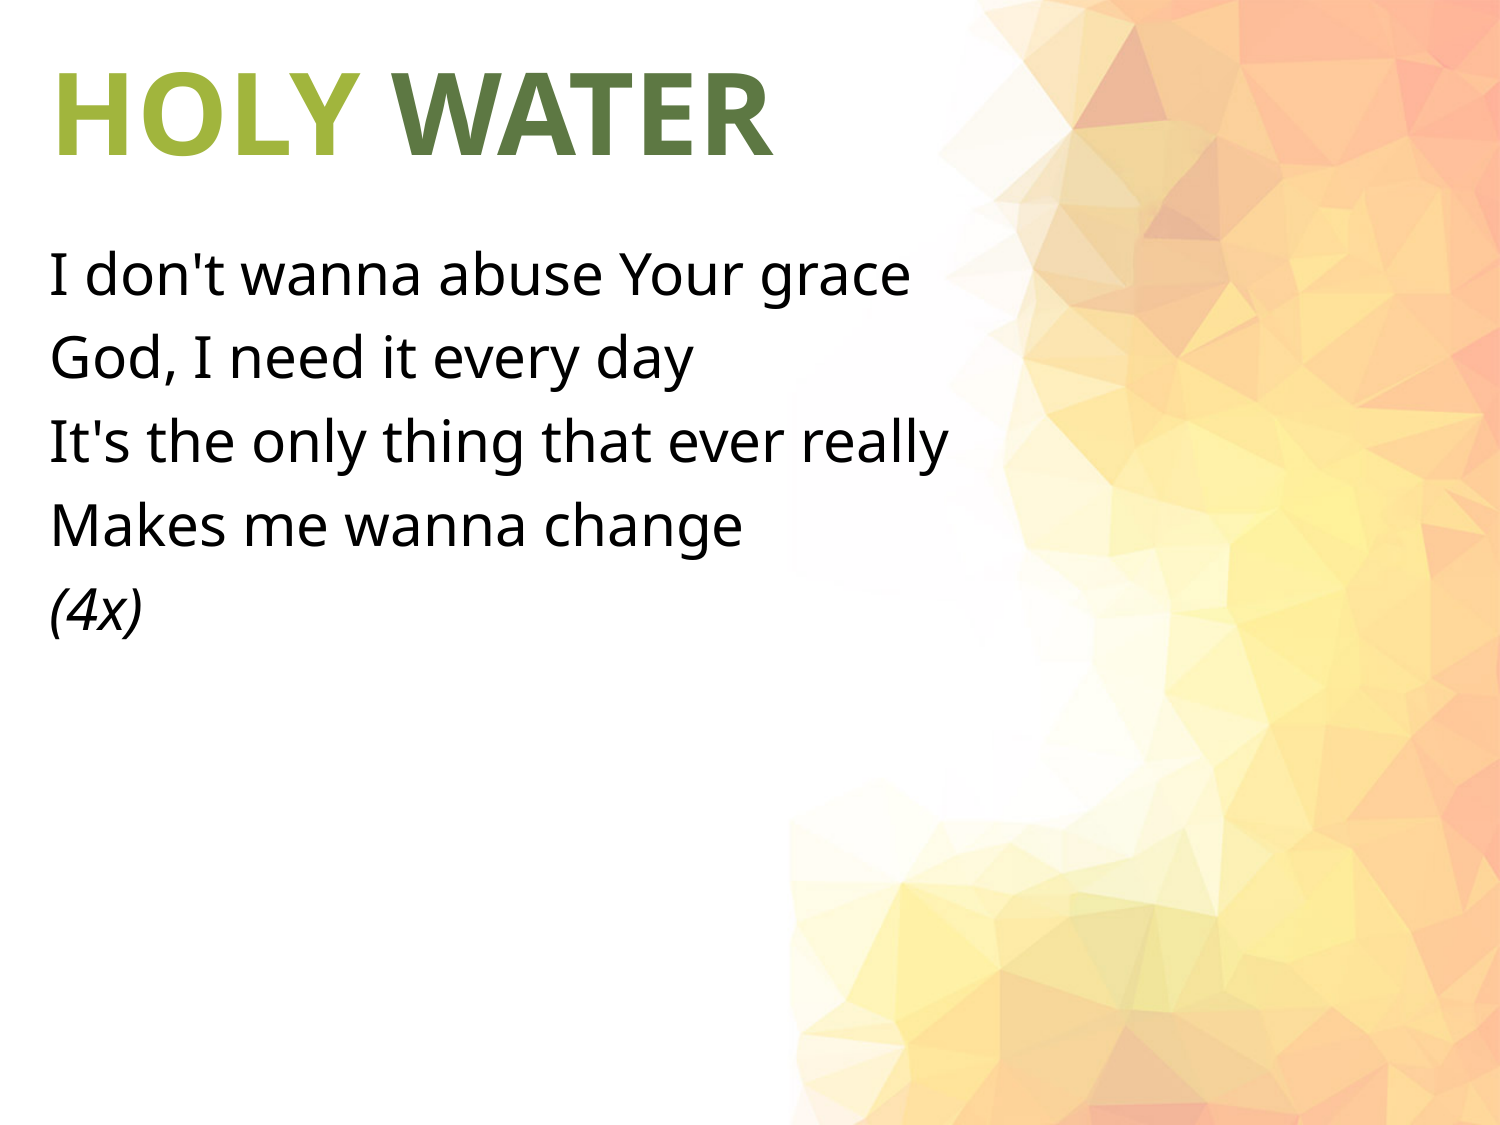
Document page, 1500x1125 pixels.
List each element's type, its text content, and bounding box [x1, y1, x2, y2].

picture [0, 0, 1500, 1125]
title HOLY WATER [34, 23, 1397, 214]
list I don't wanna abuse Your grace God, I need it every day It's the only thing that ever really Makes me wanna change (4x) [34, 237, 1397, 1087]
